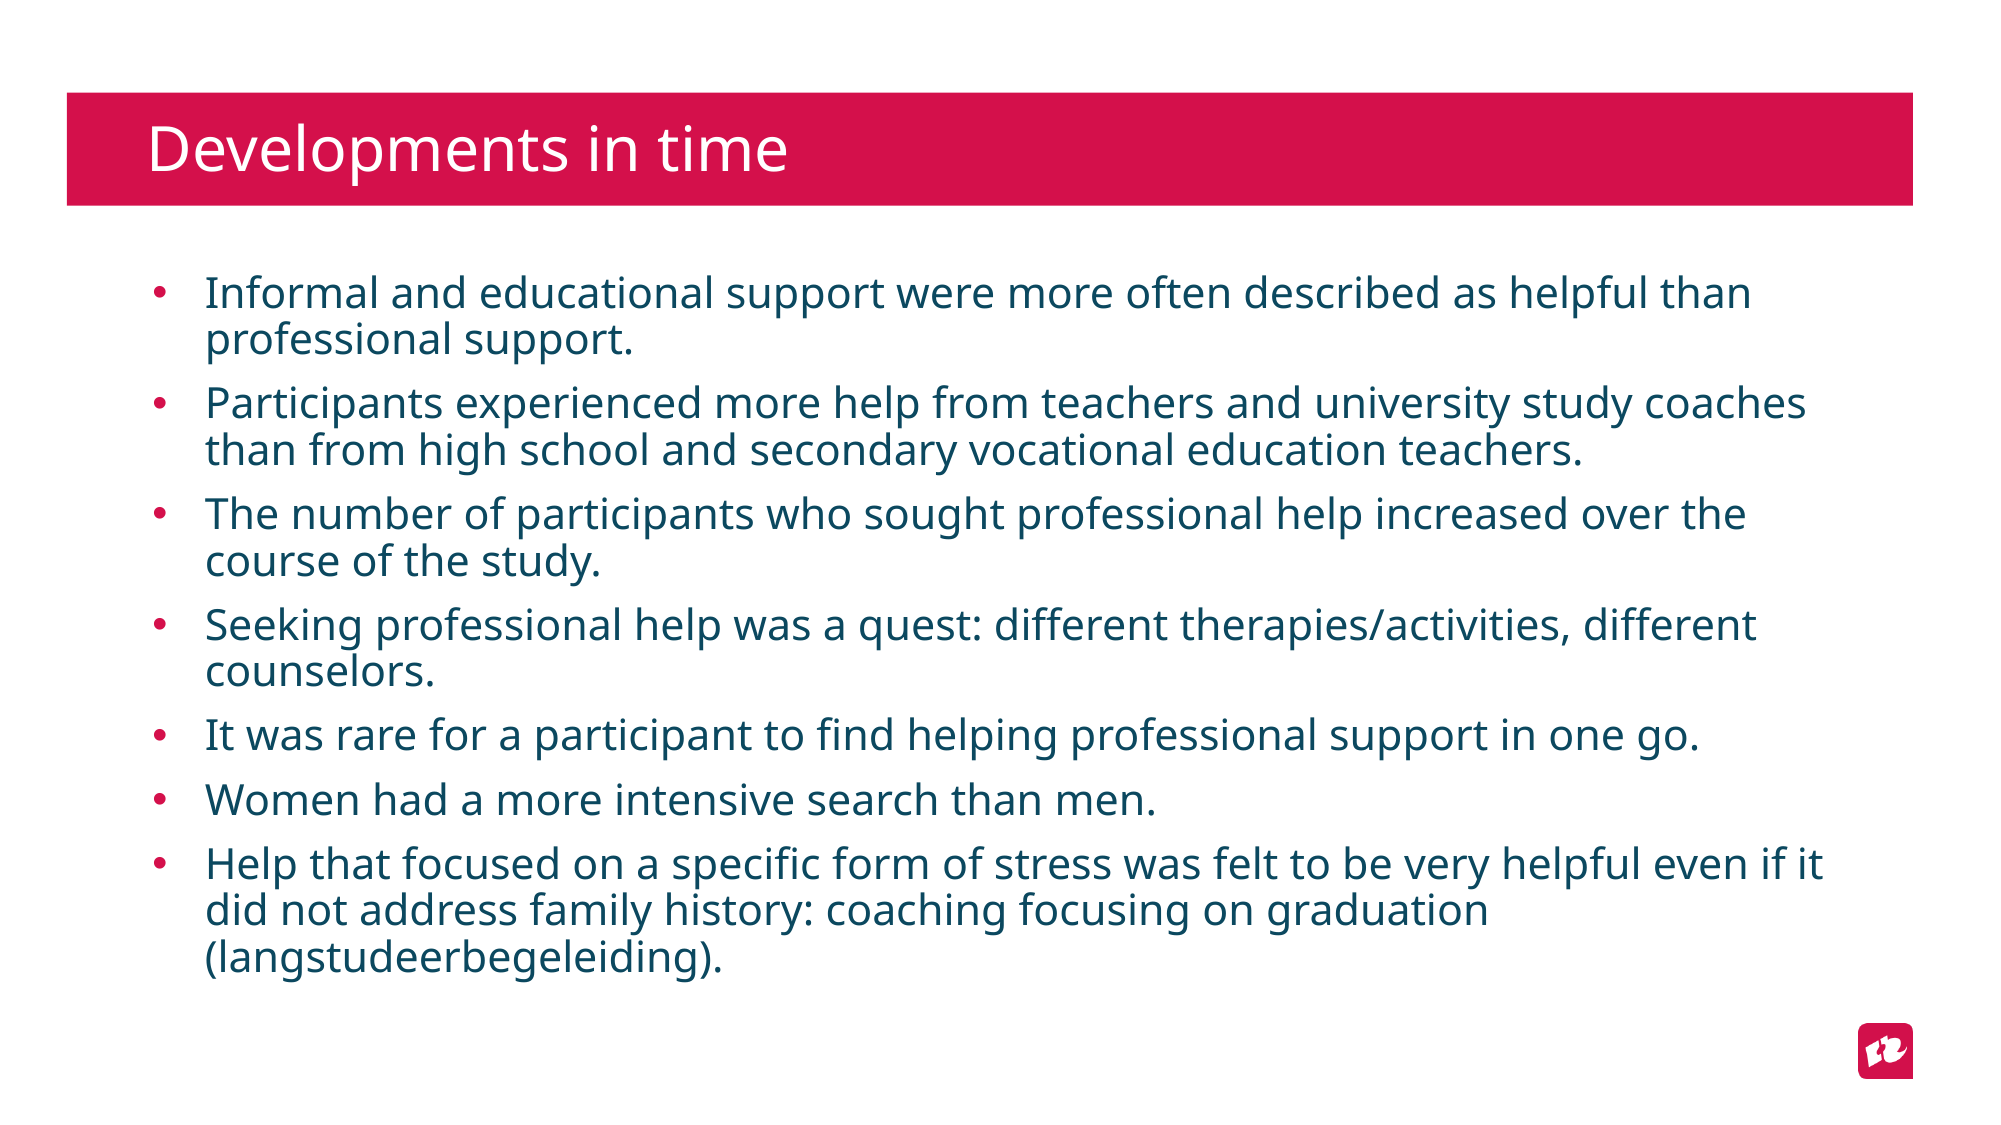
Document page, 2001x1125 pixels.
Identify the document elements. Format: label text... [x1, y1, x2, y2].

picture [1858, 1023, 1913, 1079]
list Informal and educational support were more often described as helpful than professional support. Participants experienced more help from teachers and university study coaches than from high school and secondary vocational education teachers. The number of participants who sought professional help increased over the course of the study. Seeking professional help was a quest: different therapies/activities, different counselors. It was rare for a participant to find helping professional support in one go. Women had a more intensive search than men. Help that focused on a specific form of stress was felt to be very helpful even if it did not address family history: coaching focusing on graduation (langstudeerbegeleiding). [137, 263, 1863, 993]
title Developments in time [131, 92, 1857, 211]
